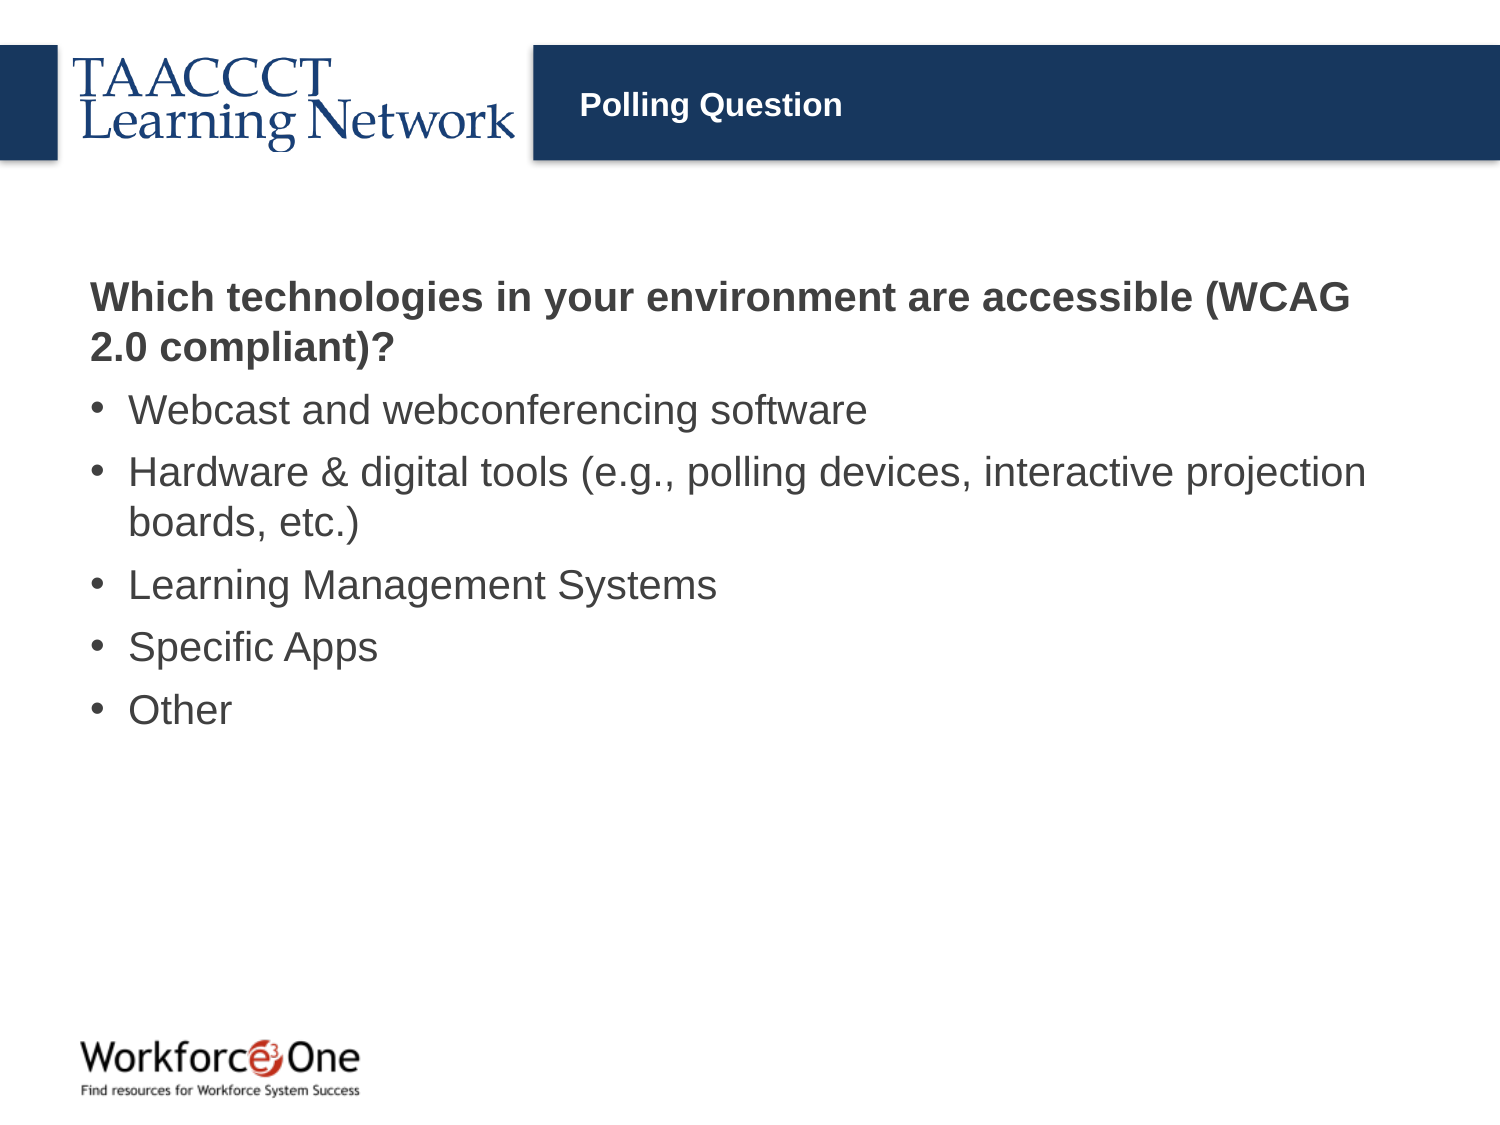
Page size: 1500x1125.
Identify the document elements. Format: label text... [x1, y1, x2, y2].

title Polling Question [564, 45, 1425, 161]
picture [57, 989, 384, 1125]
list Which technologies in your environment are accessible (WCAG 2.0 compliant)? Webcast and webconferencing software Hardware & digital tools (e.g., polling devices, interactive projection boards, etc.) Learning Management Systems Specific Apps Other [75, 262, 1425, 1005]
